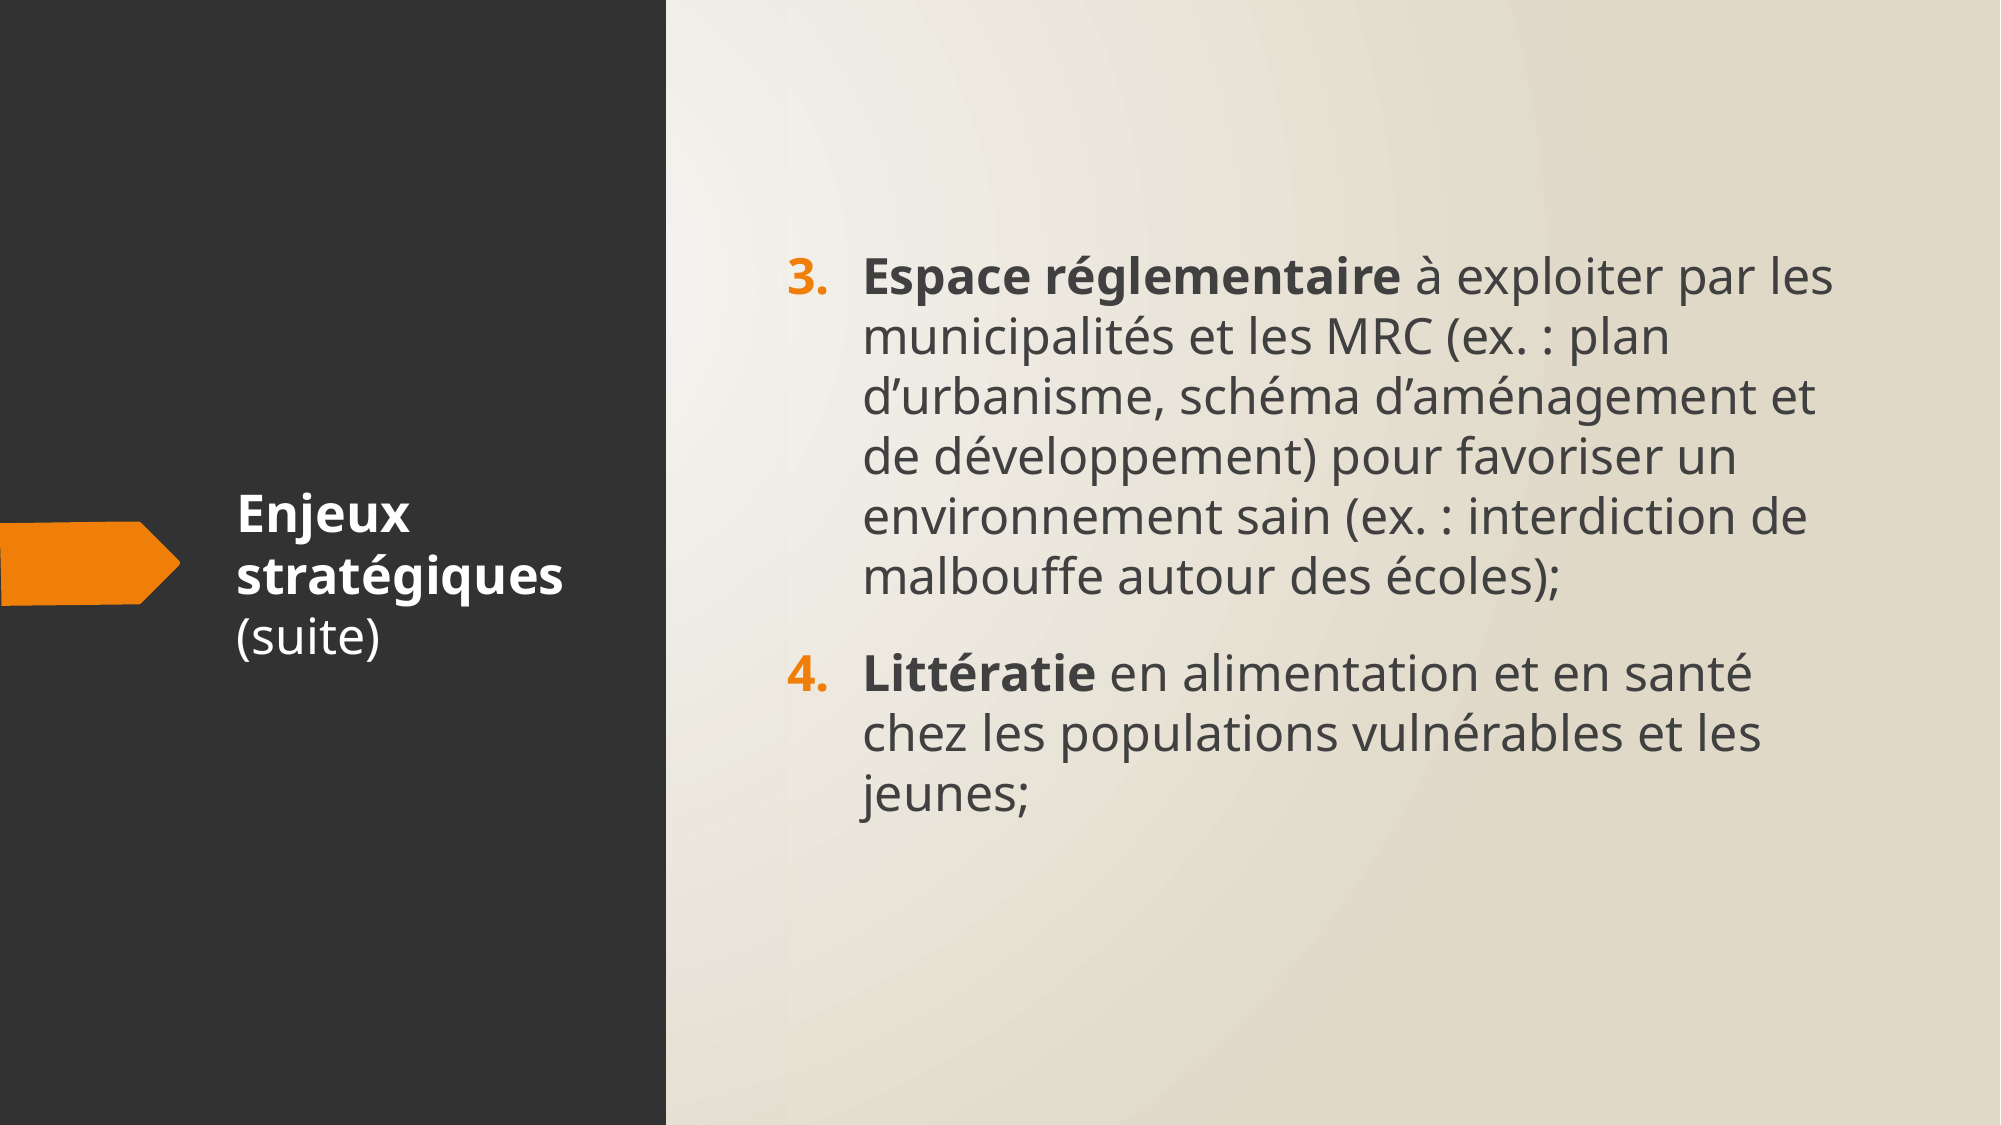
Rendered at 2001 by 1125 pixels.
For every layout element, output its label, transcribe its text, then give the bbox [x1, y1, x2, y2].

text_box [0, 0, 667, 1125]
text_box [785, 0, 2000, 1125]
list Espace réglementaire à exploiter par les municipalités et les MRC (ex. : plan d’urbanisme, schéma d’aménagement et de développement) pour favoriser un environnement sain (ex. : interdiction de malbouffe autour des écoles); Littératie en alimentation et en santé chez les populations vulnérables et les jeunes; [772, 96, 1888, 970]
title Enjeux stratégiques (suite) [221, 472, 625, 970]
text_box [0, 521, 181, 606]
